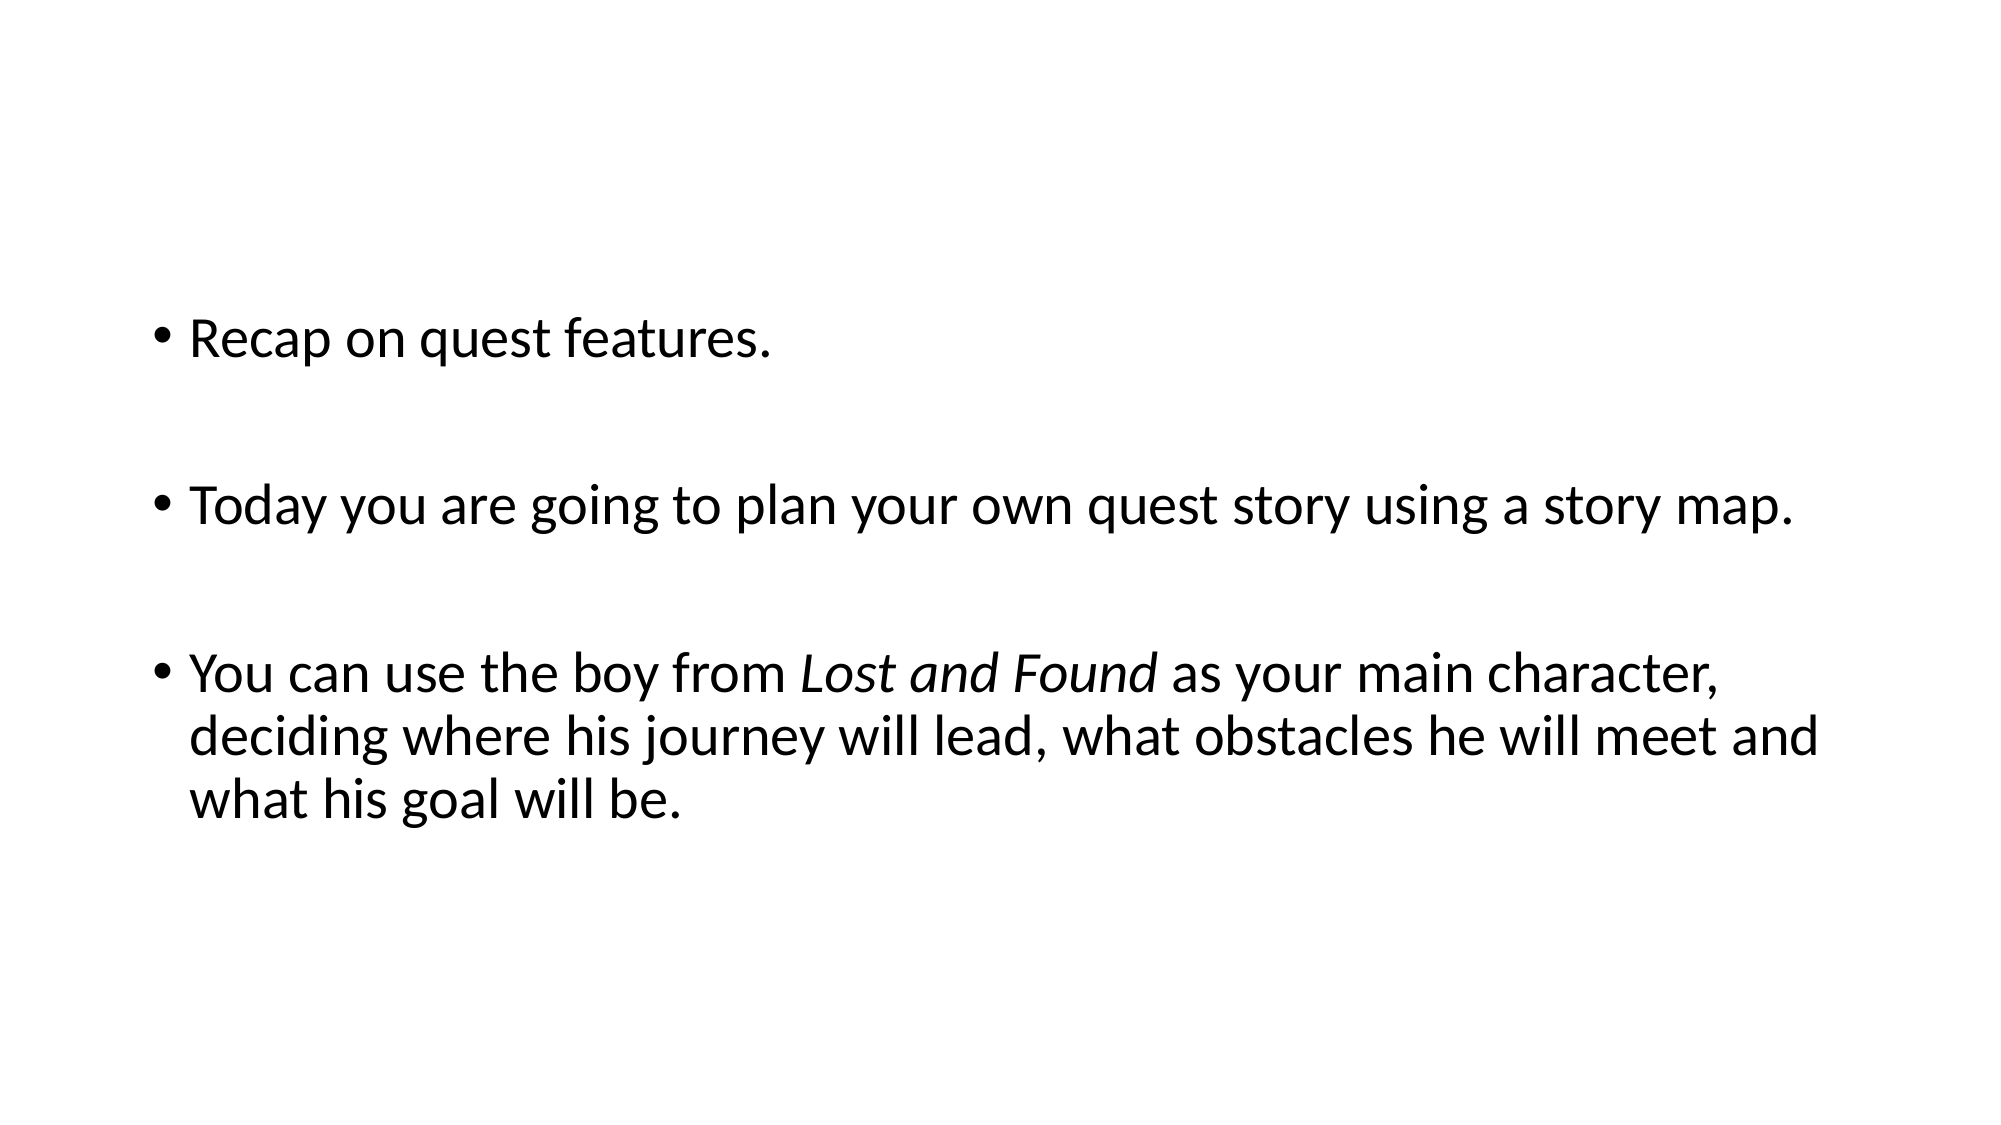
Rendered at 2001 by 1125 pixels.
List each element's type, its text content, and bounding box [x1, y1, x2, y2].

list Recap on quest features. Today you are going to plan your own quest story using a story map. You can use the boy from Lost and Found as your main character, deciding where his journey will lead, what obstacles he will meet and what his goal will be. [137, 299, 1863, 1014]
